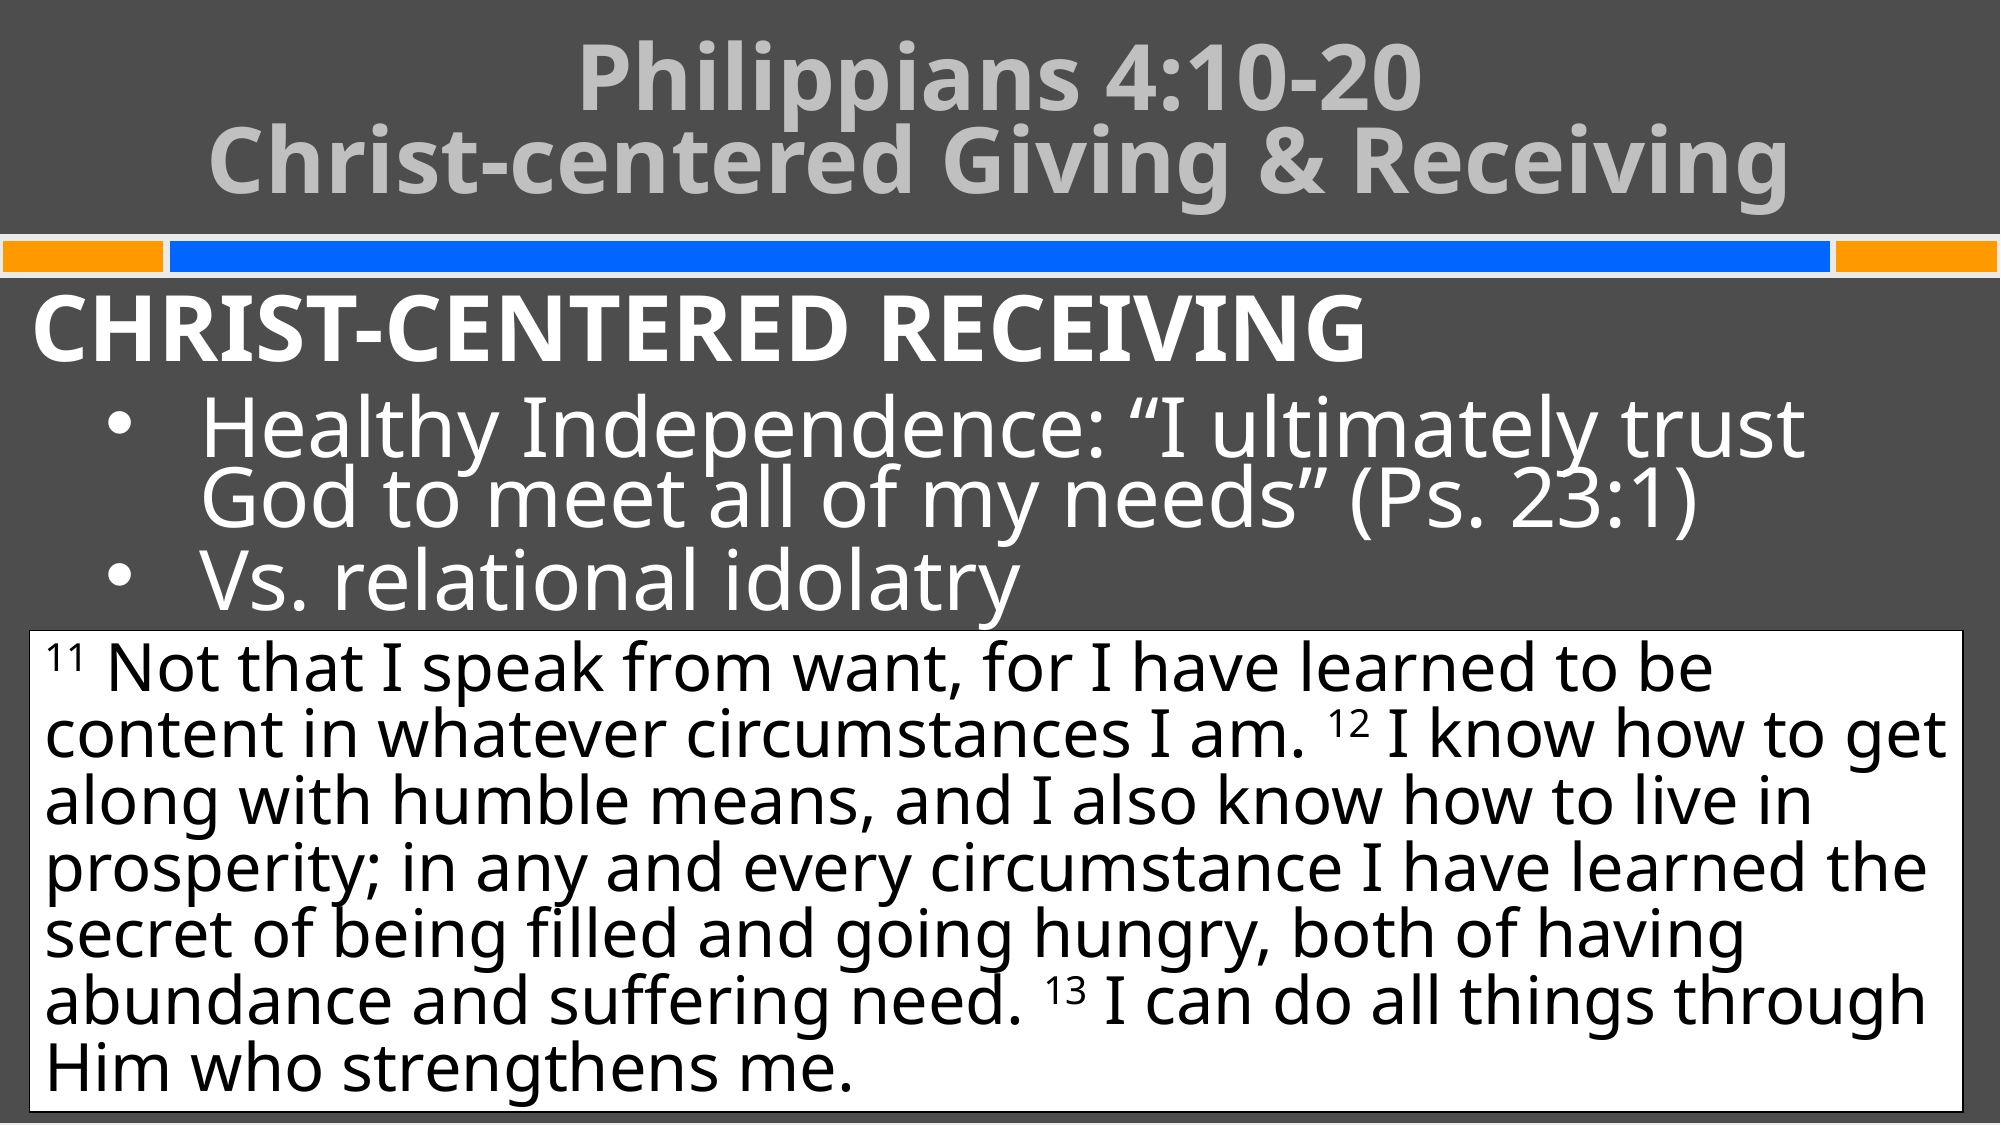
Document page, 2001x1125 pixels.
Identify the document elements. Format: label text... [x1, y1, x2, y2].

list CHRIST-CENTERED RECEIVING Healthy Independence: “I ultimately trust God to meet all of my needs” (Ps. 23:1) Vs. relational idolatry [15, 291, 1958, 1096]
text_box 11 Not that I speak from want, for I have learned to be content in whatever circumstances I am. 12 I know how to get along with humble means, and I also know how to live in prosperity; in any and every circumstance I have learned the secret of being filled and going hungry, both of having abundance and suffering need. 13 I can do all things through Him who strengthens me. [29, 630, 1963, 1112]
title Philippians 4:10-20 Christ-centered Giving & Receiving [99, 44, 1901, 213]
